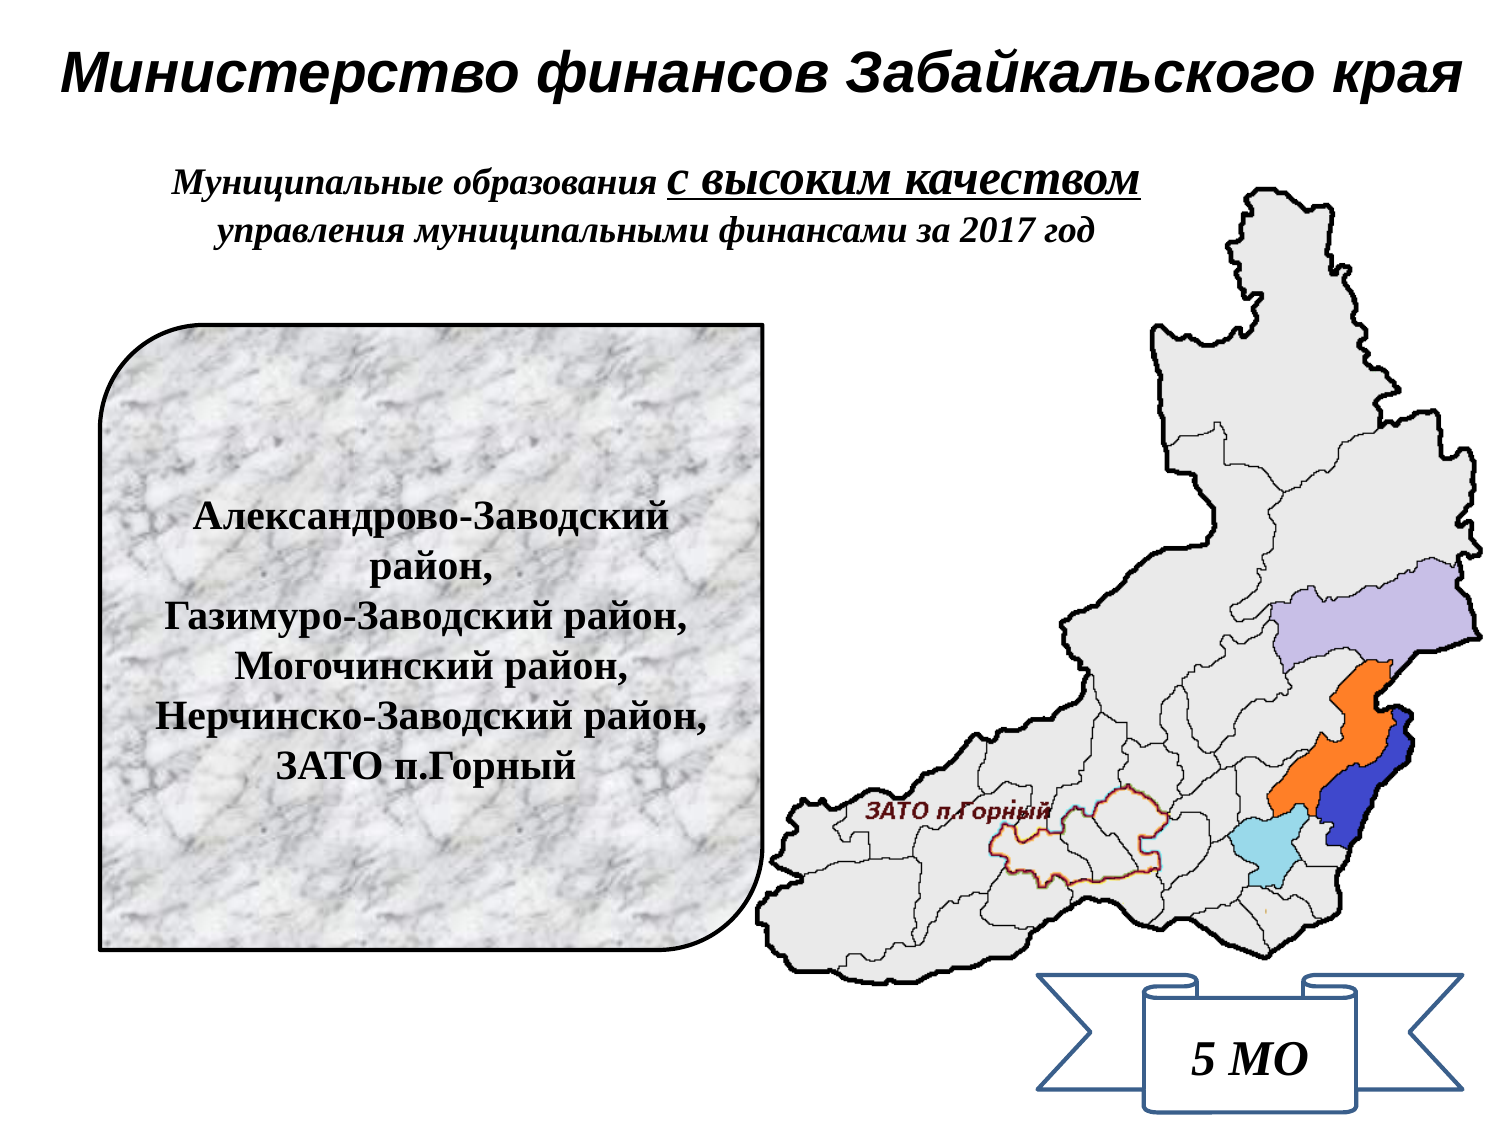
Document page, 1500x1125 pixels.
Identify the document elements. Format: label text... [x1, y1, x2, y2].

picture [749, 183, 1488, 990]
text_box 5 МО [1035, 998, 1465, 1115]
text_box Муниципальные образования с высоким качеством управления муниципальными финансами за 2017 год [112, 137, 1200, 258]
text_box Александрово-Заводский район, Газимуро-Заводский район, Могочинский район, Нерчинско-Заводский район, ЗАТО п.Горный [97, 322, 744, 953]
title Министерство финансов Забайкальского края [0, 1, 1500, 163]
